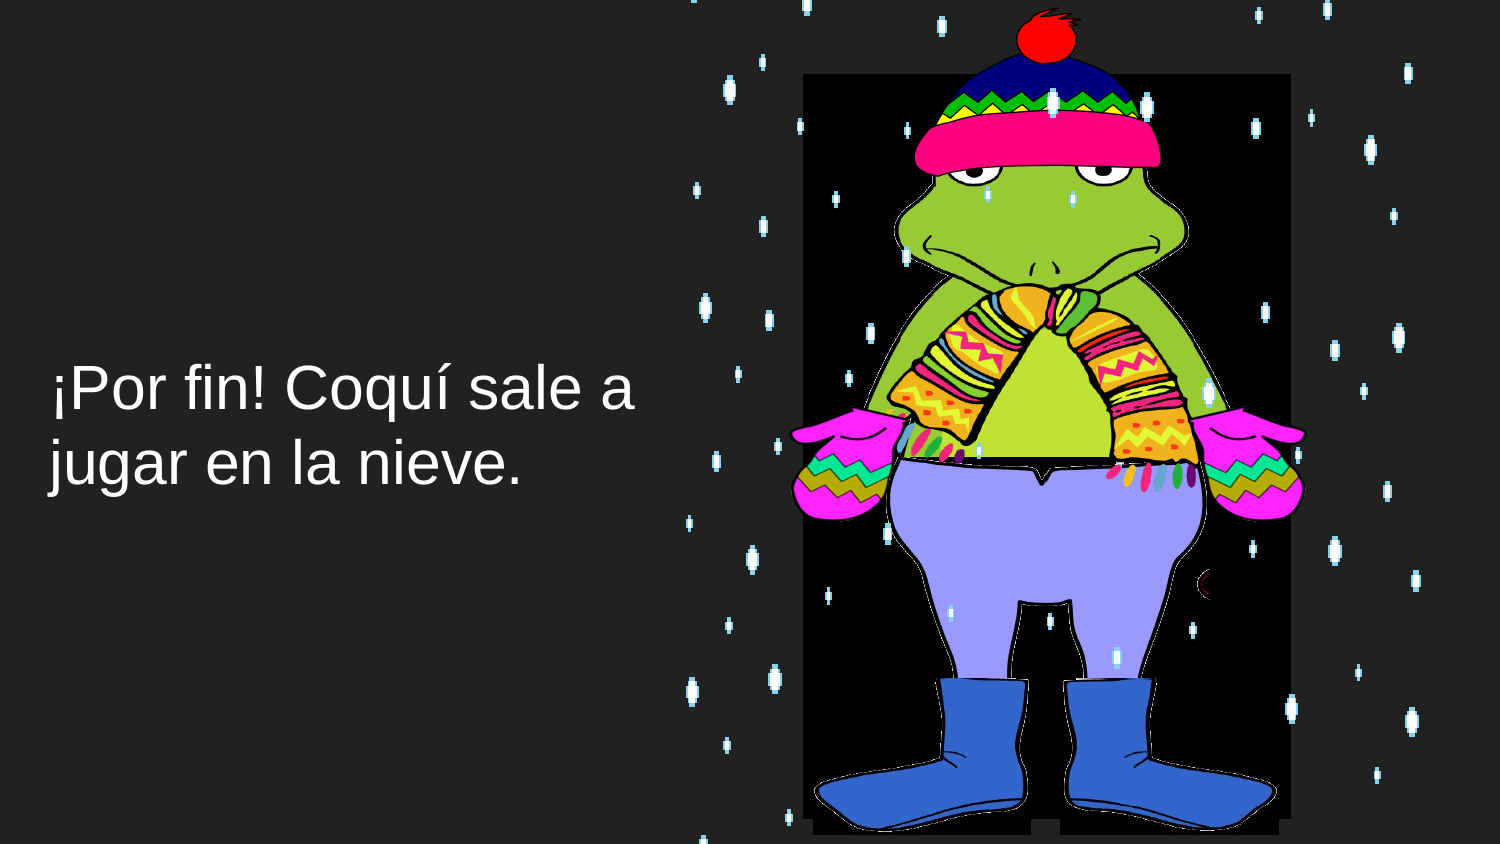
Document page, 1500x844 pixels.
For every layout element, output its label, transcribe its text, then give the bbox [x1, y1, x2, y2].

title ¡Por fin! Coquí sale a jugar en la nieve. [34, 74, 667, 770]
picture [672, 0, 1421, 844]
